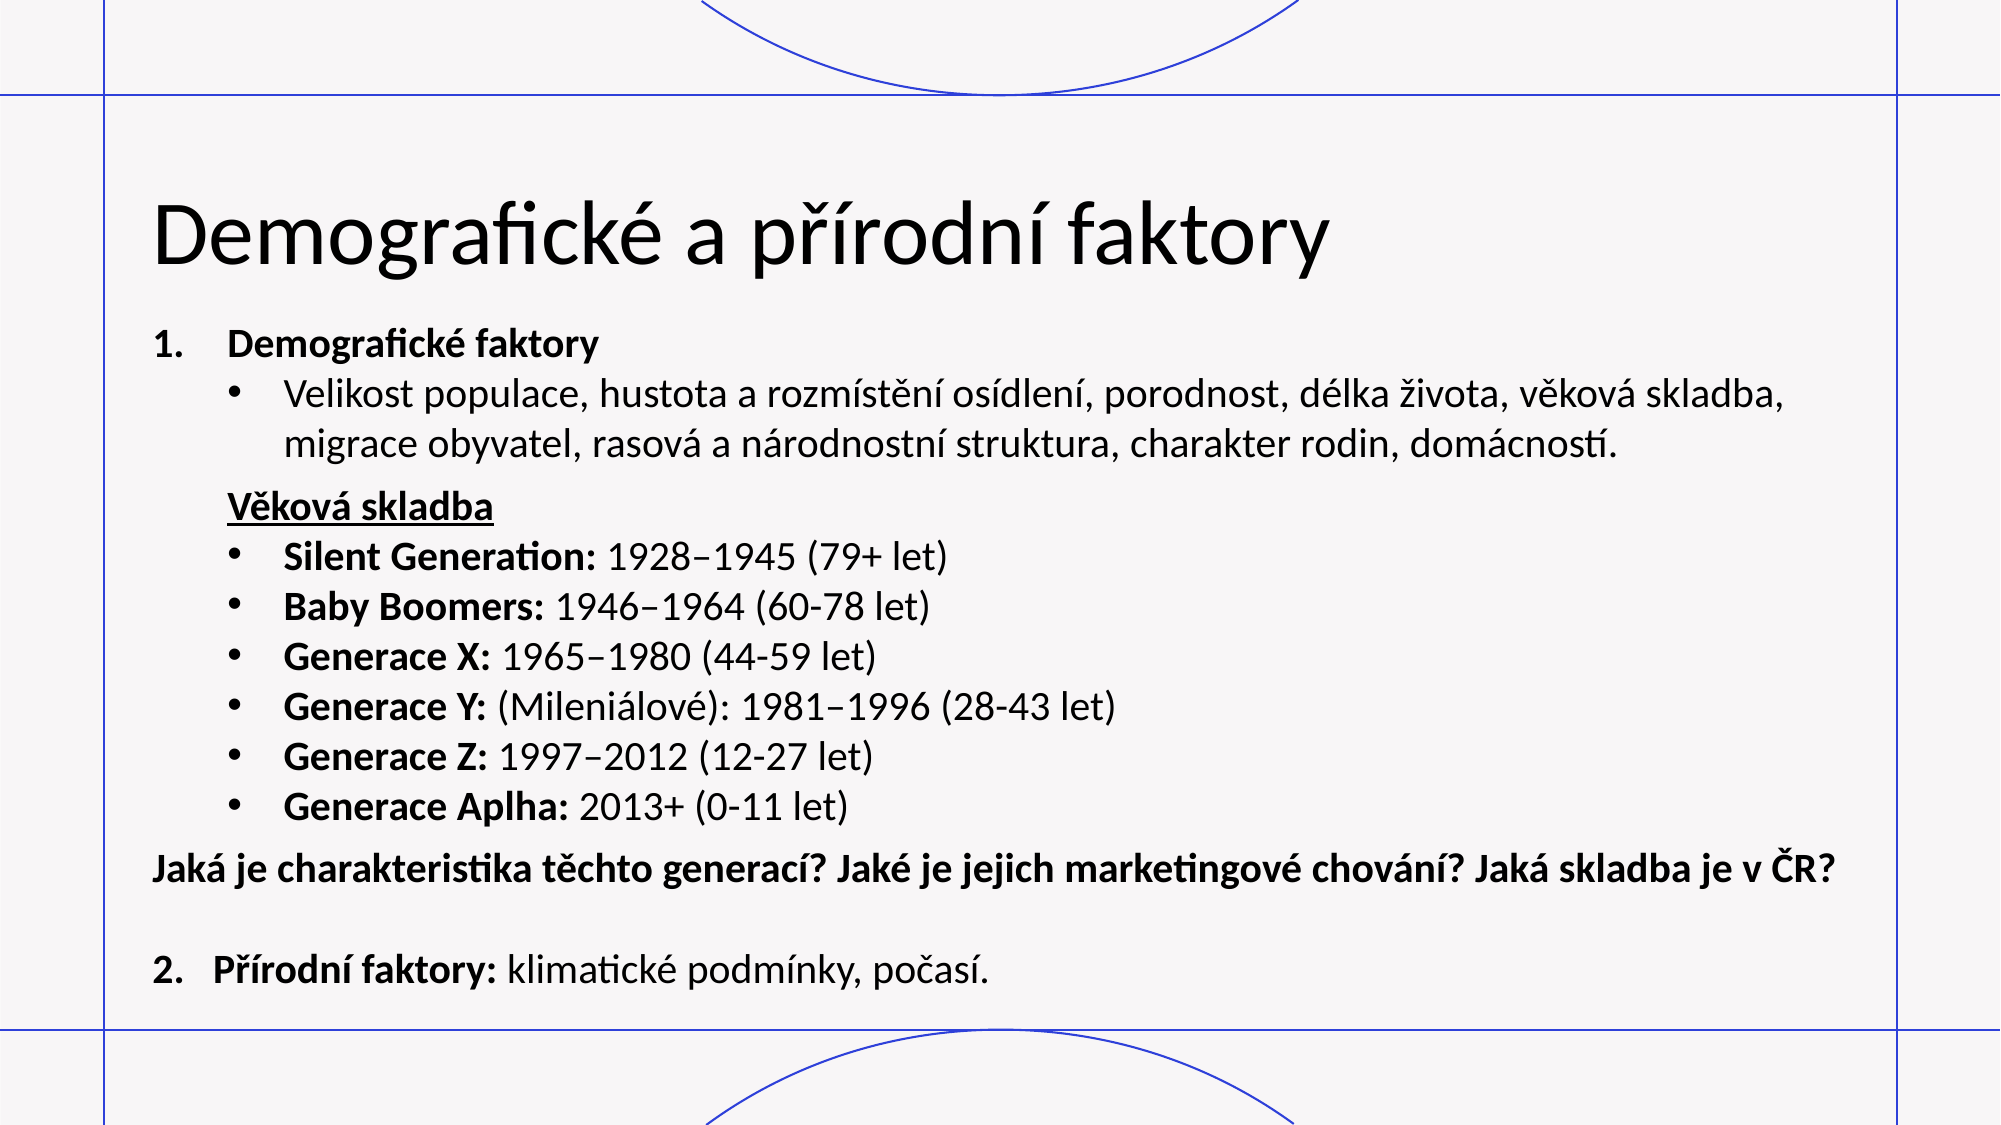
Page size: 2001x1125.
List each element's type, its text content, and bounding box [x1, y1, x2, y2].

text_box Demografické faktory Velikost populace, hustota a rozmístění osídlení, porodnost, délka života, věková skladba, migrace obyvatel, rasová a národnostní struktura, charakter rodin, domácností. Věková skladba Silent Generation: 1928–1945 (79+ let) Baby Boomers: 1946–1964 (60-78 let) Generace X: 1965–1980 (44-59 let) Generace Y: (Mileniálové): 1981–1996 (28-43 let) Generace Z: 1997–2012 (12-27 let) Generace Aplha: 2013+ (0-11 let) Jaká je charakteristika těchto generací? Jaké je jejich marketingové chování? Jaká skladba je v ČR? 2. Přírodní faktory: klimatické podmínky, počasí. [137, 308, 1925, 999]
title Demografické a přírodní faktory [137, 119, 2000, 337]
